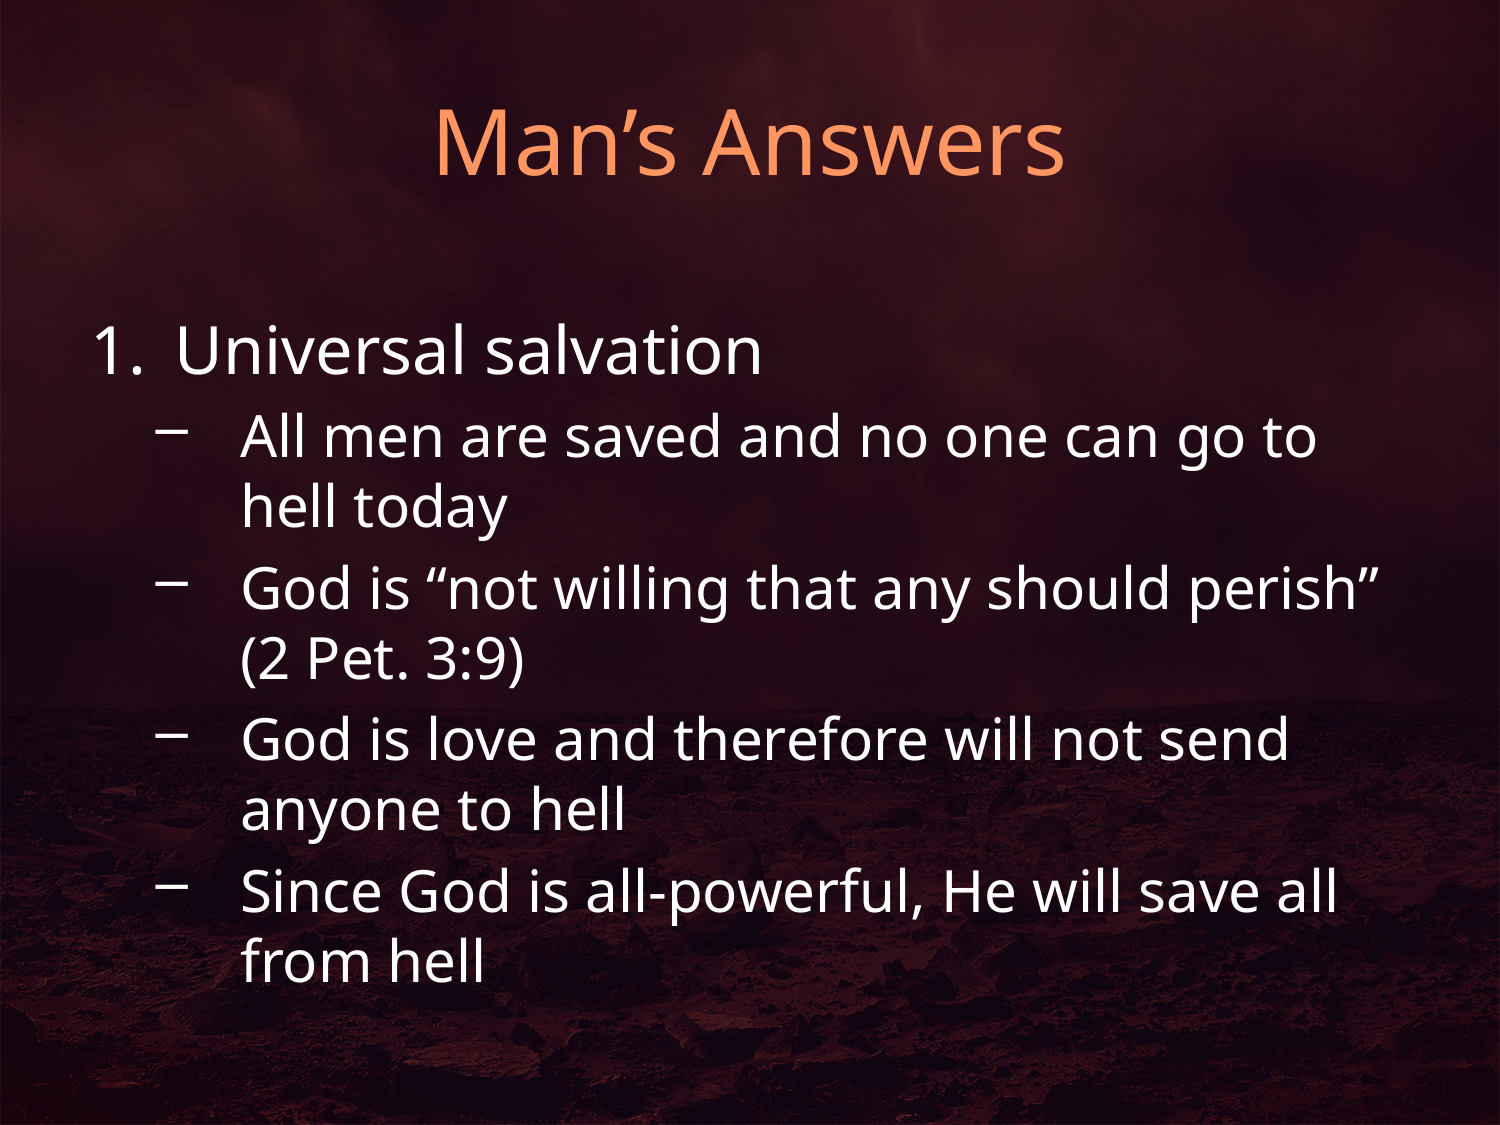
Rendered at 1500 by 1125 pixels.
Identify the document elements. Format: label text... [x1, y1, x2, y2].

title Man’s Answers [75, 45, 1425, 233]
picture [0, 0, 1500, 1125]
list Universal salvation All men are saved and no one can go to hell today God is “not willing that any should perish” (2 Pet. 3:9) God is love and therefore will not send anyone to hell Since God is all-powerful, He will save all from hell [75, 299, 1425, 988]
